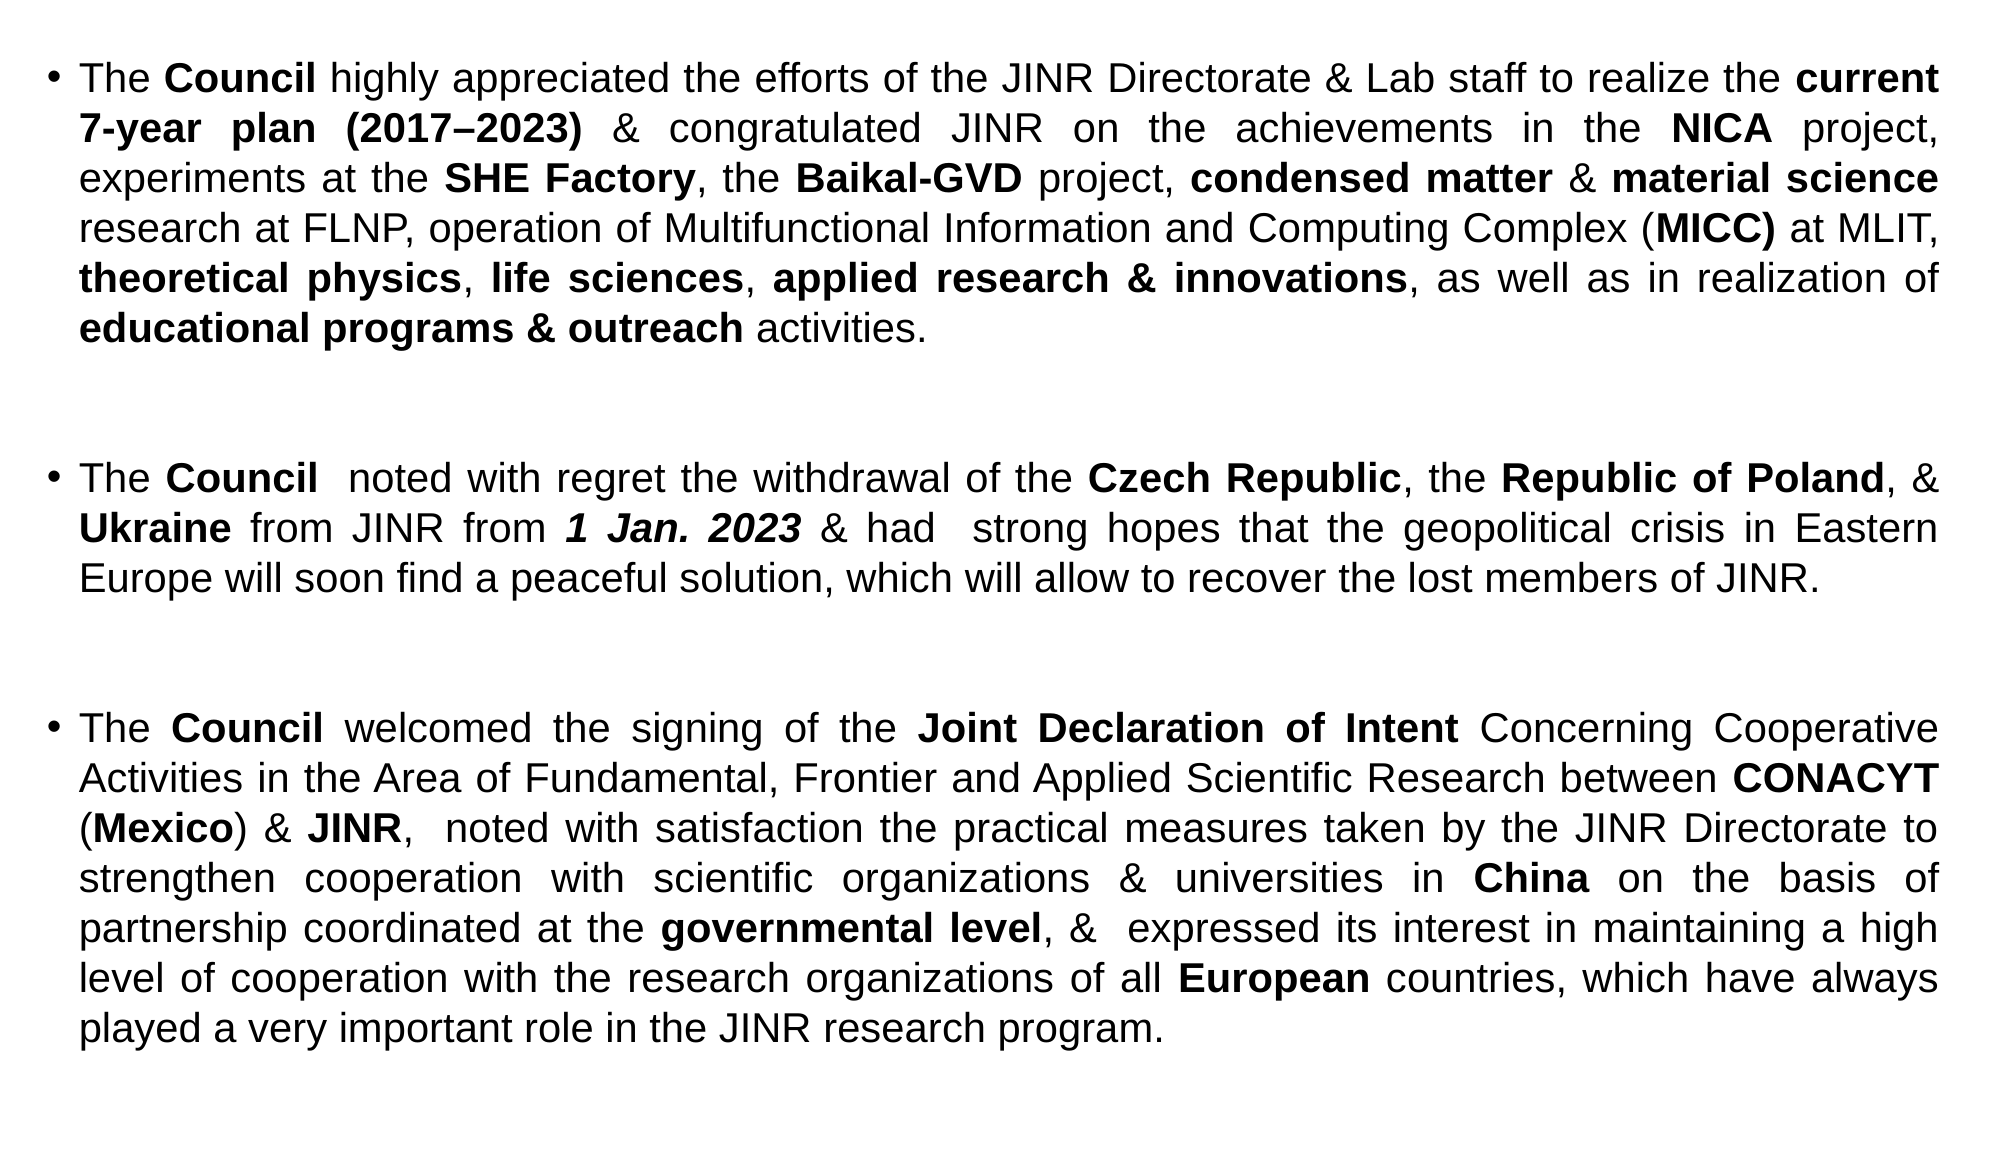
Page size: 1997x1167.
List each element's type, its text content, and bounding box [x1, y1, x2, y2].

text_box The Council highly appreciated the efforts of the JINR Directorate & Lab staff to realize the current 7-year plan (2017–2023) & congratulated JINR on the achievements in the NICA project, experiments at the SHE Factory, the Baikal-GVD project, condensed matter & material science research at FLNP, operation of Multifunctional Information and Computing Complex (MICC) at MLIT, theoretical physics, life sciences, applied research & innovations, as well as in realization of educational programs & outreach activities. The Council noted with regret the withdrawal of the Czech Republic, the Republic of Poland, & Ukraine from JINR from 1 Jan. 2023 & had strong hopes that the geopolitical crisis in Eastern Europe will soon find a peaceful solution, which will allow to recover the lost members of JINR. The Council welcomed the signing of the Joint Declaration of Intent Concerning Cooperative Activities in the Area of Fundamental, Frontier and Applied Scientific Research between CONACYT (Mexico) & JINR, noted with satisfaction the practical measures taken by the JINR Directorate to strengthen cooperation with scientific organizations & universities in China on the basis of partnership coordinated at the governmental level, & expressed its interest in maintaining a high level of cooperation with the research organizations of all European countries, which have always played a very important role in the JINR research program. [17, 43, 1955, 1059]
